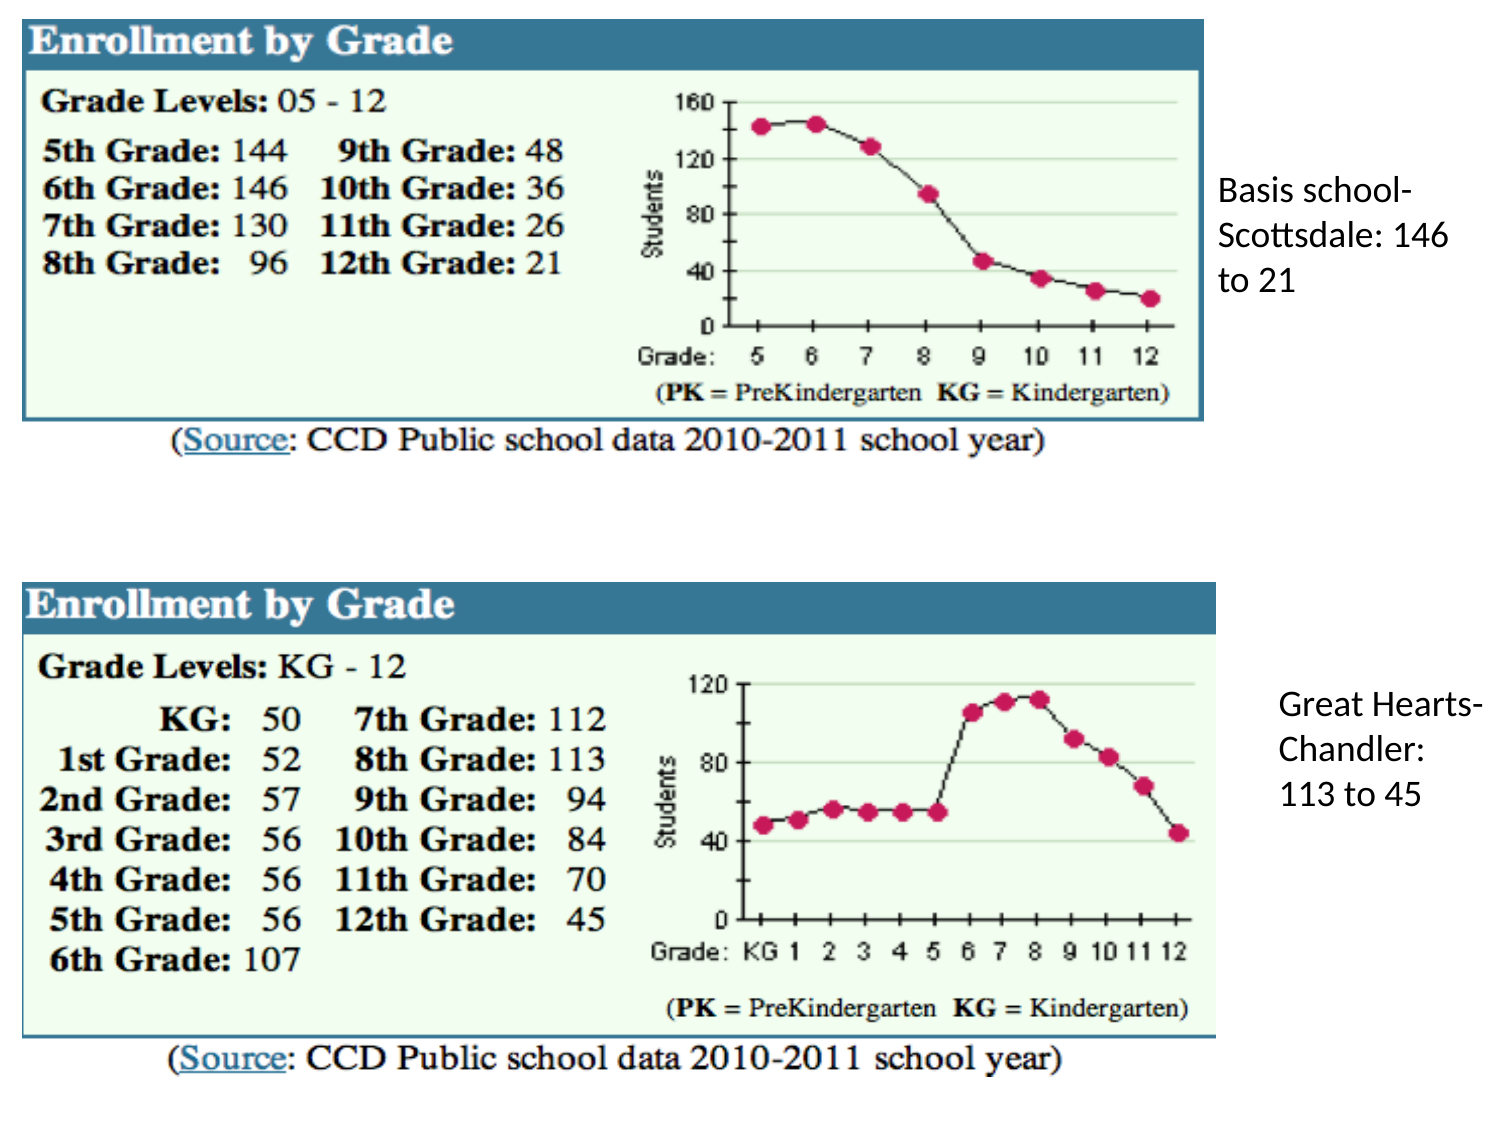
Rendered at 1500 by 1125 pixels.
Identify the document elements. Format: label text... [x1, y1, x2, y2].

text_box Basis school-Scottsdale: 146 to 21 [1208, 157, 1466, 308]
text_box Great Hearts-Chandler: 113 to 45 [1263, 671, 1500, 822]
picture [22, 582, 1216, 1077]
picture [22, 18, 1204, 476]
